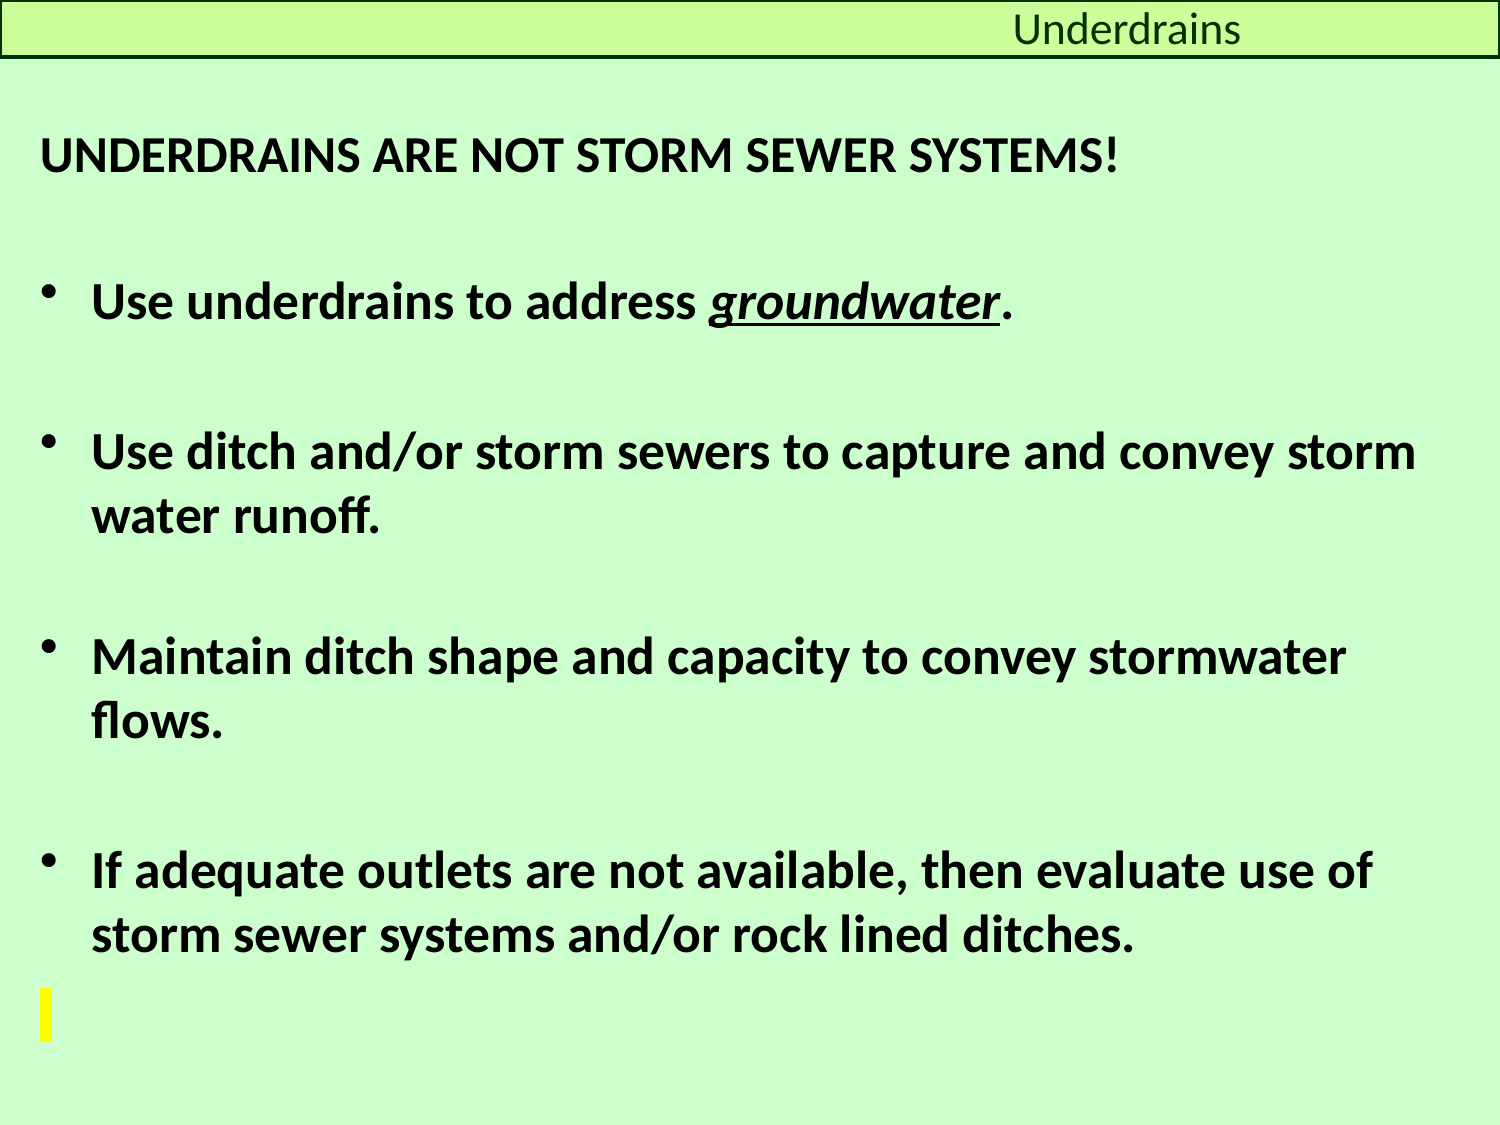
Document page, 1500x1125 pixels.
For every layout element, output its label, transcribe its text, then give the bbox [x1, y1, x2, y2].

text_box [0, 0, 753, 59]
text_box Underdrains [753, 0, 1500, 61]
list UNDERDRAINS ARE NOT STORM SEWER SYSTEMS! Use underdrains to address groundwater. Use ditch and/or storm sewers to capture and convey storm water runoff. Maintain ditch shape and capacity to convey stormwater flows. If adequate outlets are not available, then evaluate use of storm sewer systems and/or rock lined ditches. [24, 112, 1500, 1048]
